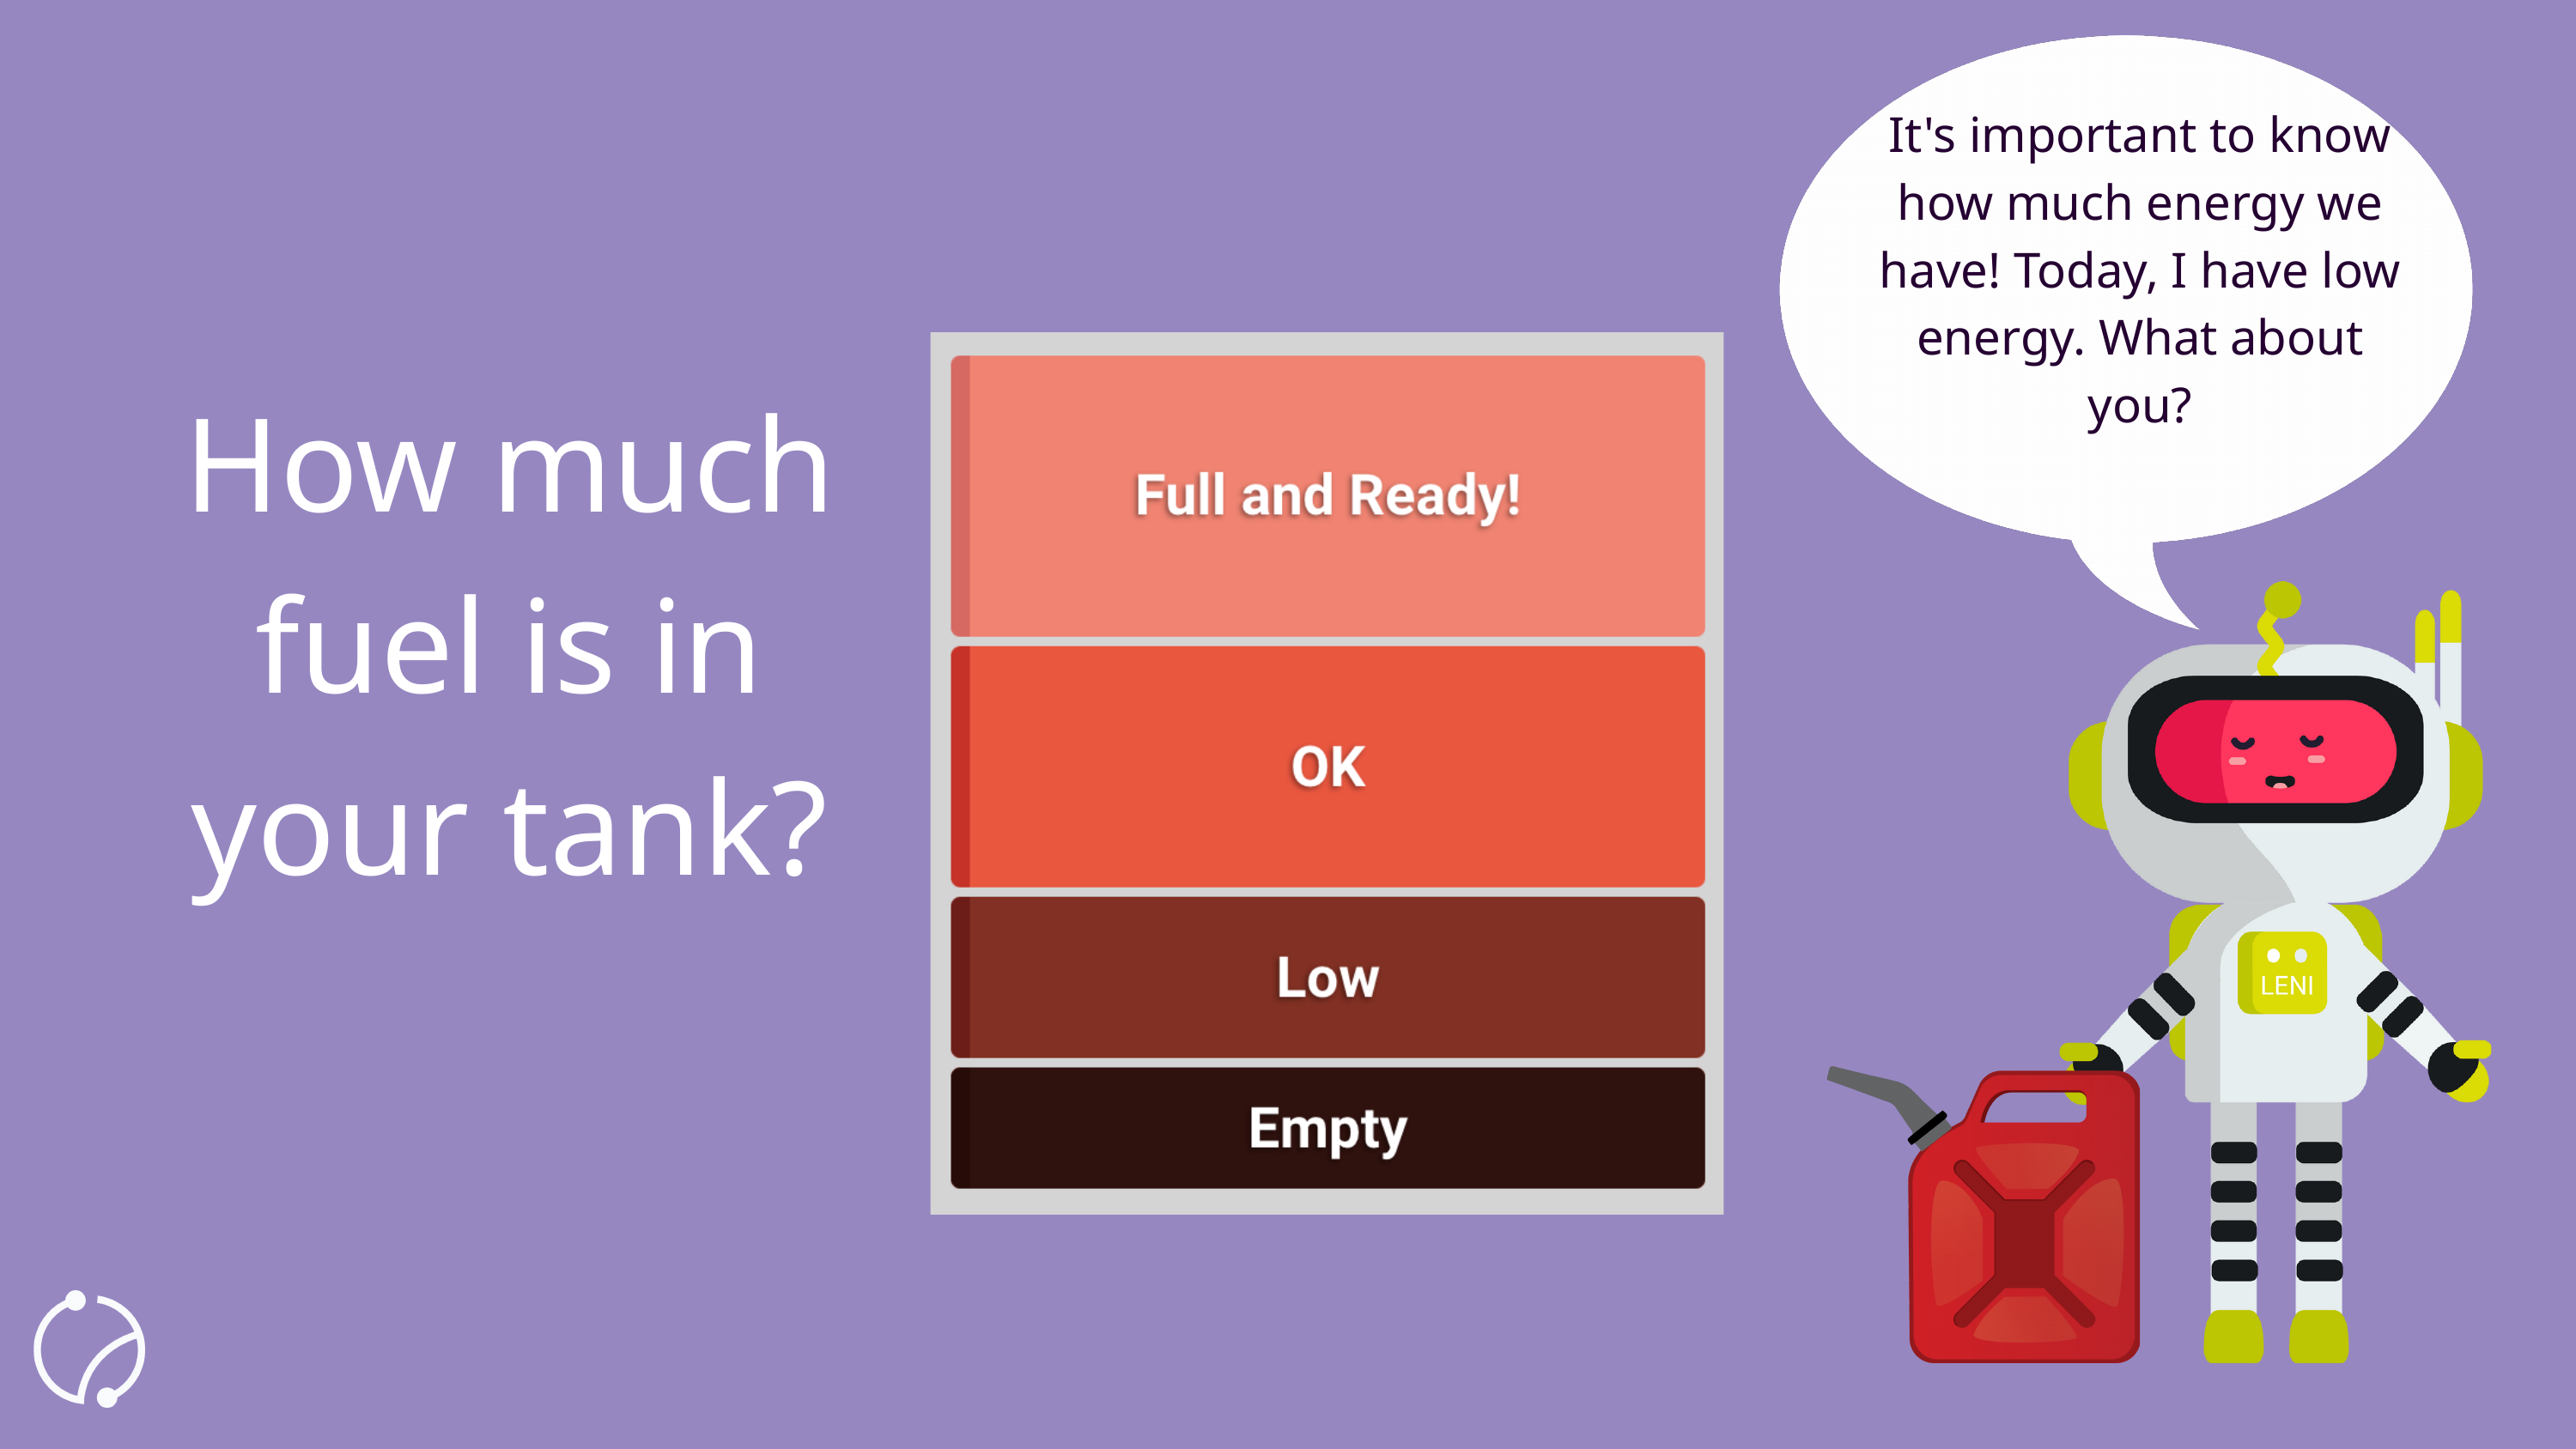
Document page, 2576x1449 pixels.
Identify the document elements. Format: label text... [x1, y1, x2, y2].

text_box [1826, 1066, 2141, 1363]
text_box It's important to know how much energy we have! Today, I have low energy. What about you? [1868, 94, 2412, 433]
text_box How much fuel is in your tank? [144, 356, 875, 901]
text_box [1779, 35, 2473, 630]
text_box [33, 1290, 145, 1408]
text_box [2059, 581, 2492, 1363]
text_box [930, 332, 1724, 1216]
